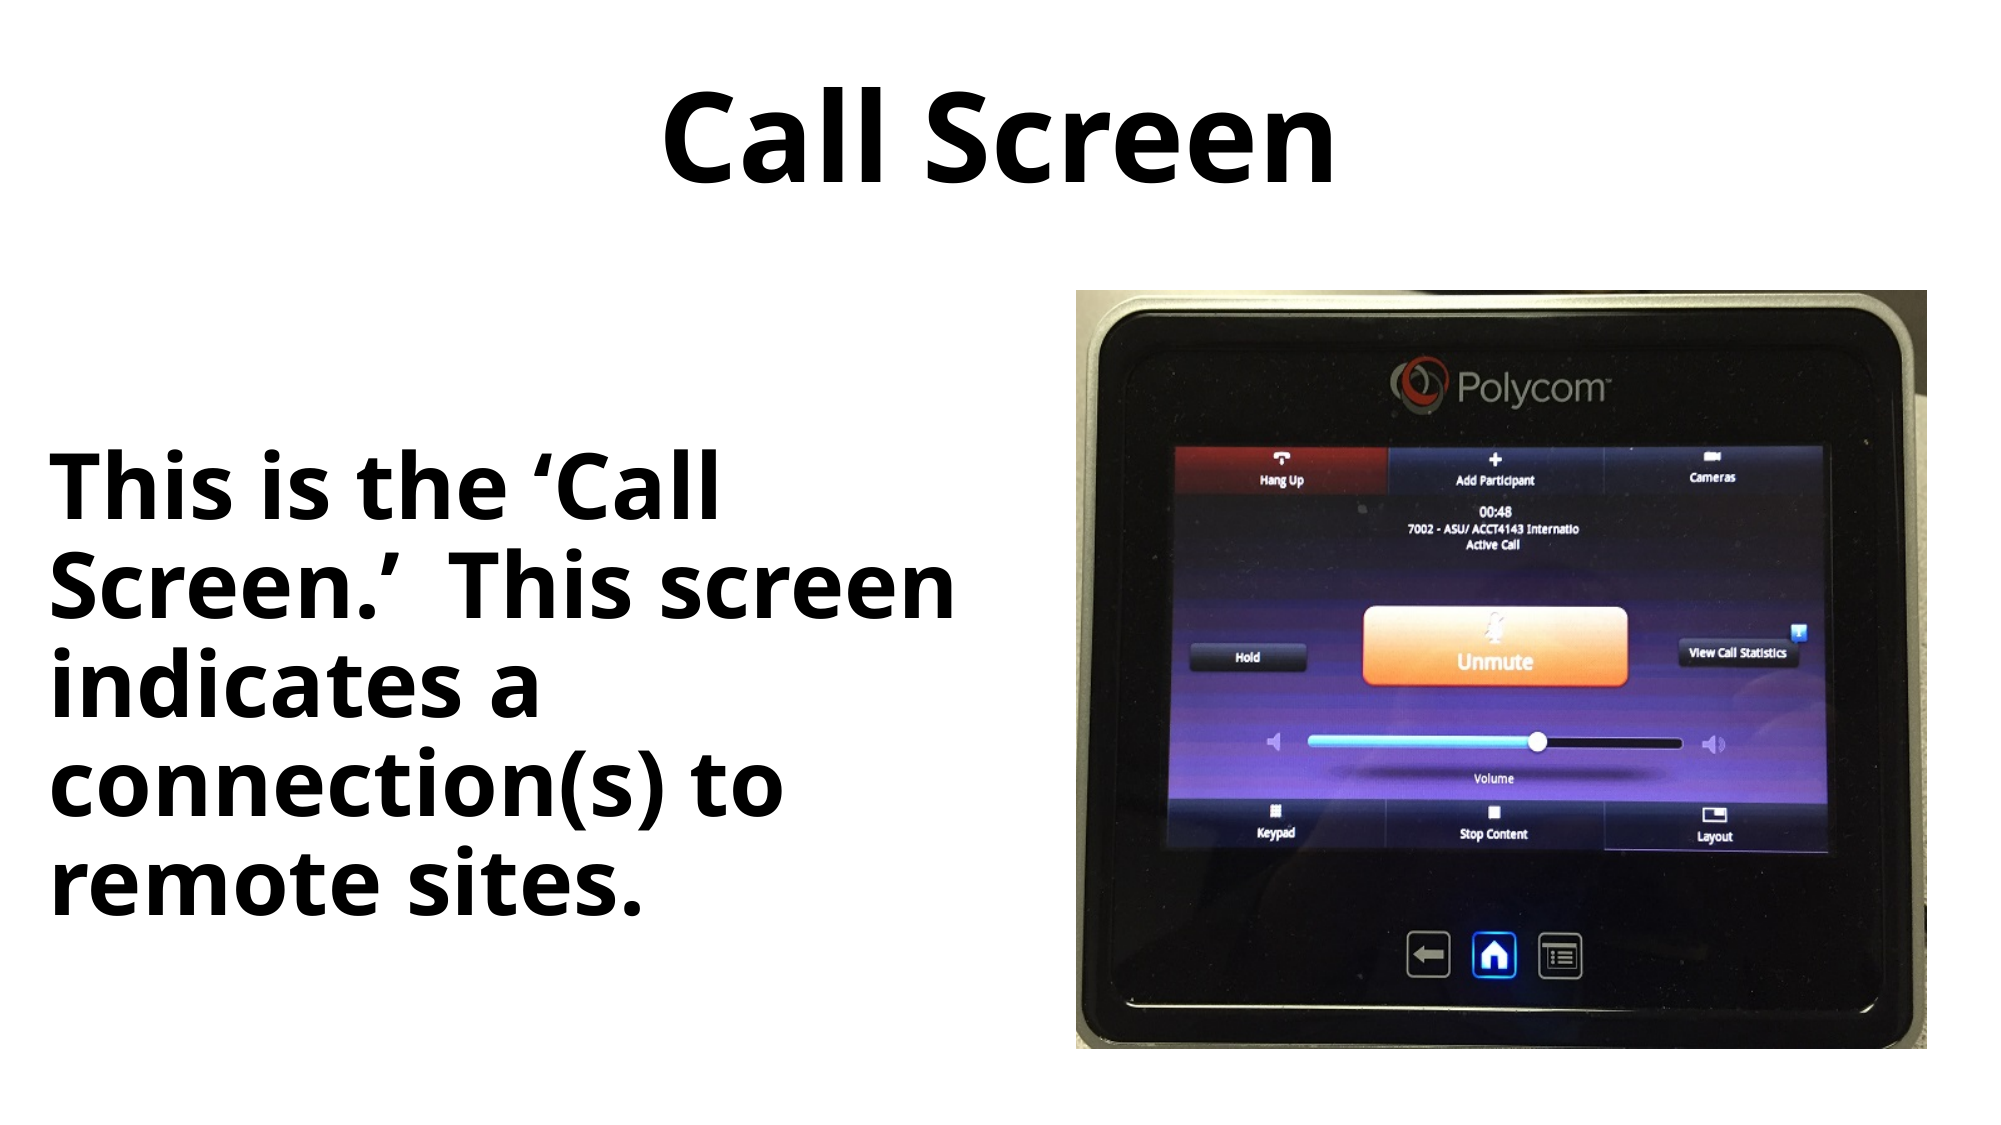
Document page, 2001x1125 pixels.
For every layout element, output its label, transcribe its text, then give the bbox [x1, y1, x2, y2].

title This is the ‘Call Screen.’ This screen indicates a connection(s) to remote sites. [33, 346, 1055, 1030]
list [1076, 290, 1927, 1049]
text_box Call Screen [137, 59, 1863, 225]
